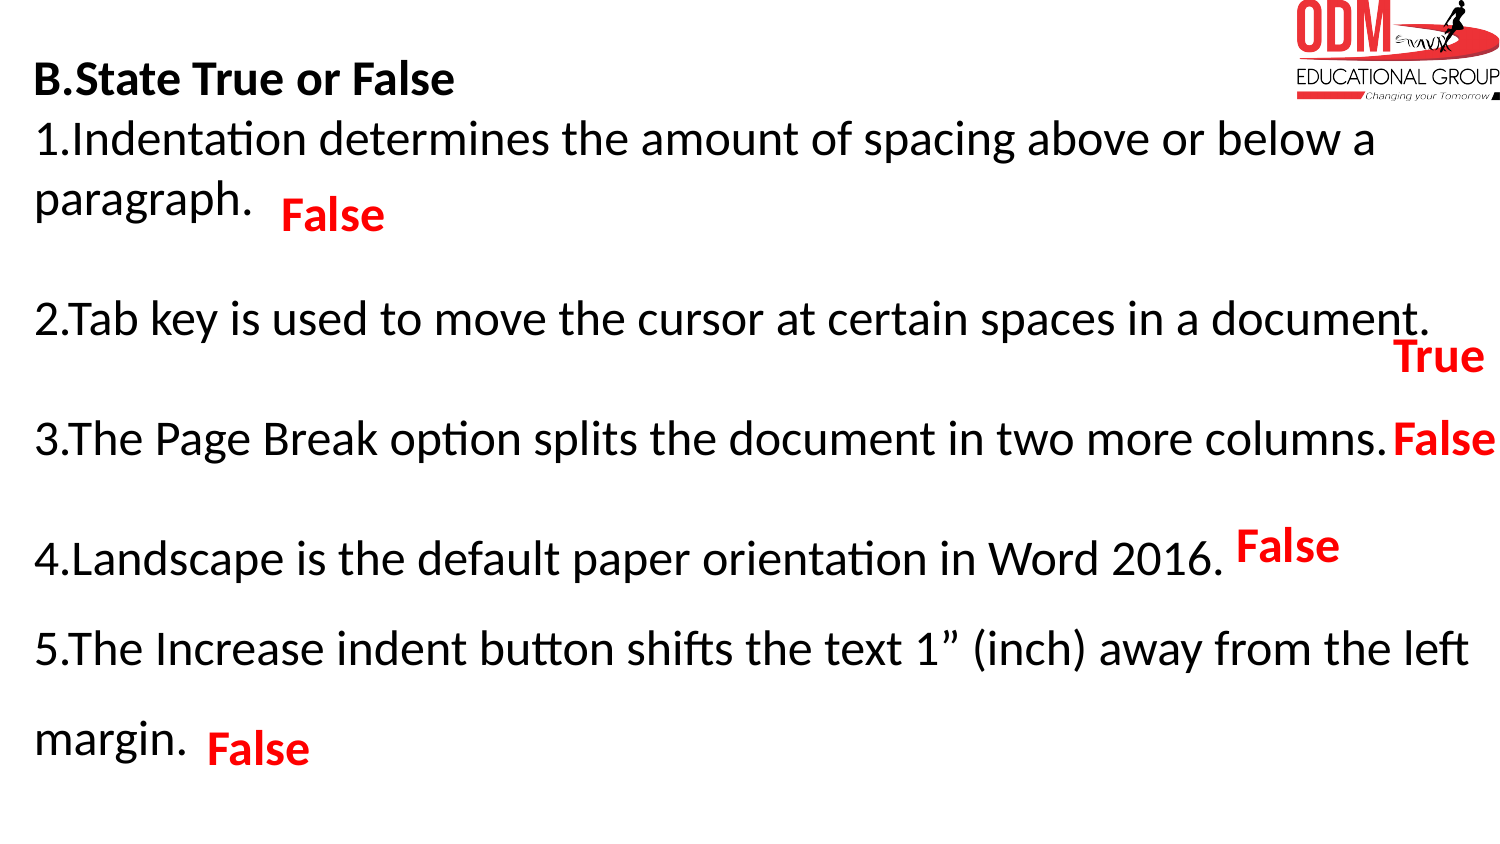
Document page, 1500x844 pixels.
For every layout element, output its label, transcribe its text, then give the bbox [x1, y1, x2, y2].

list B.State True or False 1.Indentation determines the amount of spacing above or below a paragraph. 2.Tab key is used to move the cursor at certain spaces in a document. 3.The Page Break option splits the document in two more columns. 4.Landscape is the default paper orientation in Word 2016. 5.The Increase indent button shifts the text 1” (inch) away from the left margin. [0, 0, 1500, 572]
text_box True [1359, 285, 1500, 367]
picture [1297, 0, 1500, 101]
text_box False [1359, 367, 1500, 473]
text_box False [1203, 475, 1430, 581]
text_box False [174, 678, 401, 783]
text_box False [248, 144, 475, 250]
